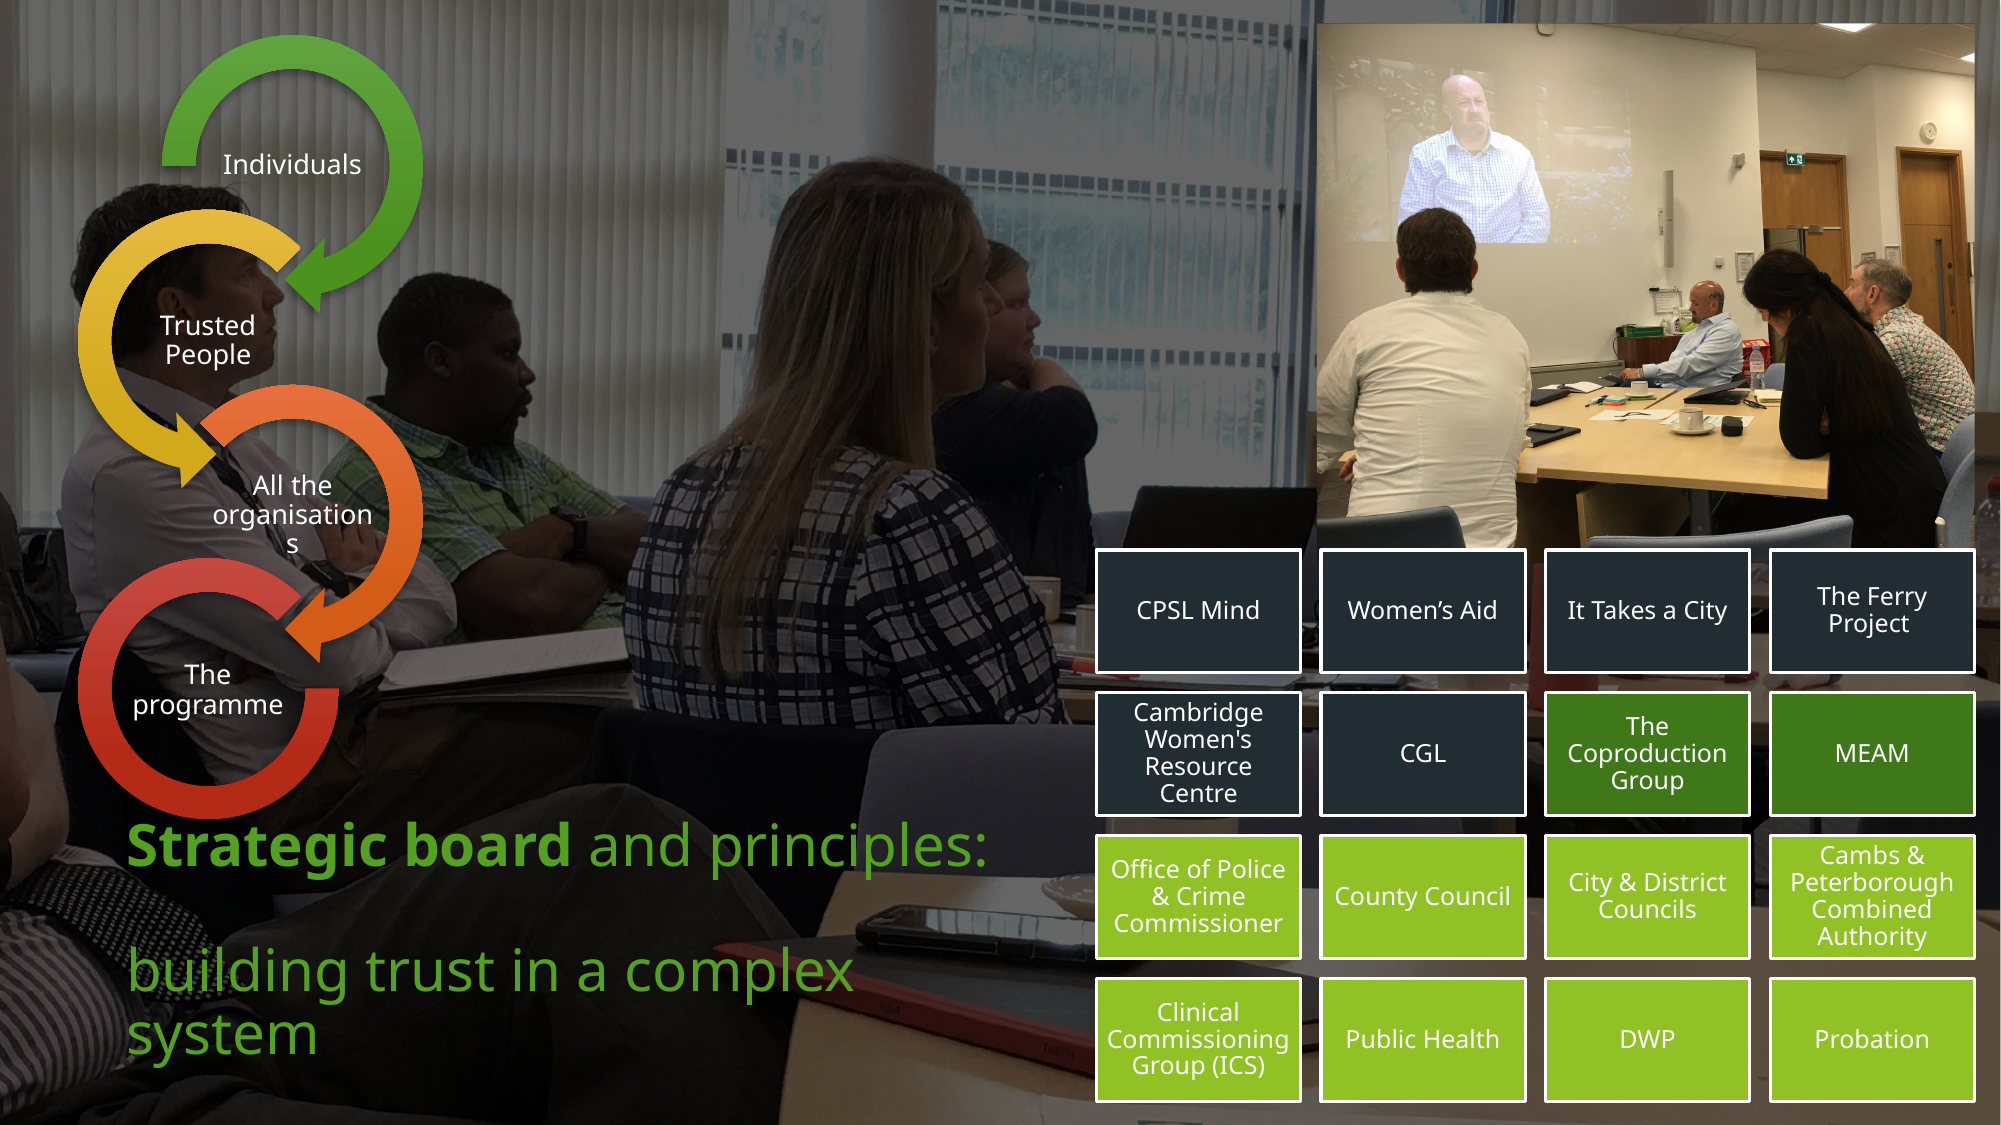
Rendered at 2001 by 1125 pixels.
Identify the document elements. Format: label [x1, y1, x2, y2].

text_box [1070, 549, 2000, 1102]
text_box [0, 0, 536, 865]
picture [0, 0, 2000, 1125]
